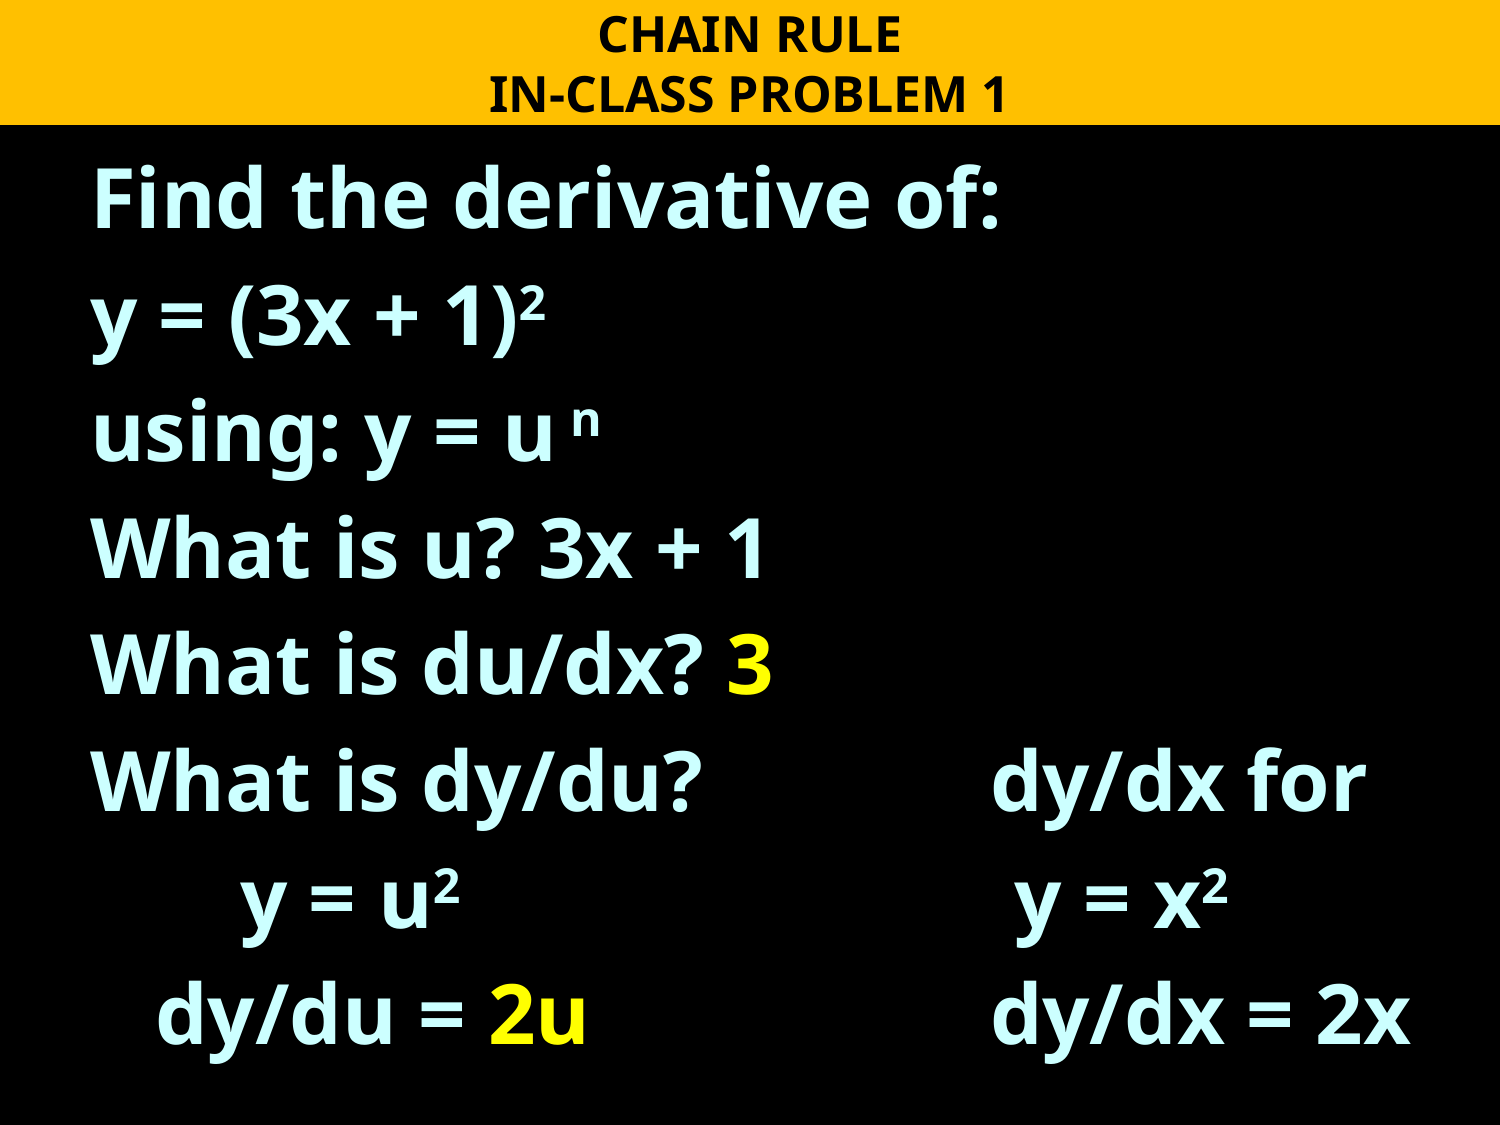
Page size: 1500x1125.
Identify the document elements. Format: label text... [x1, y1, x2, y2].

text_box CHAIN RULE IN-CLASS PROBLEM 1 [0, 0, 1500, 125]
list Find the derivative of: y = (3x + 1)2 using: y = u n What is u? 3x + 1 What is du/dx? 3 What is dy/du? dy/dx for y = u2 y = x2 dy/du = 2u dy/dx = 2x [75, 137, 1500, 1063]
